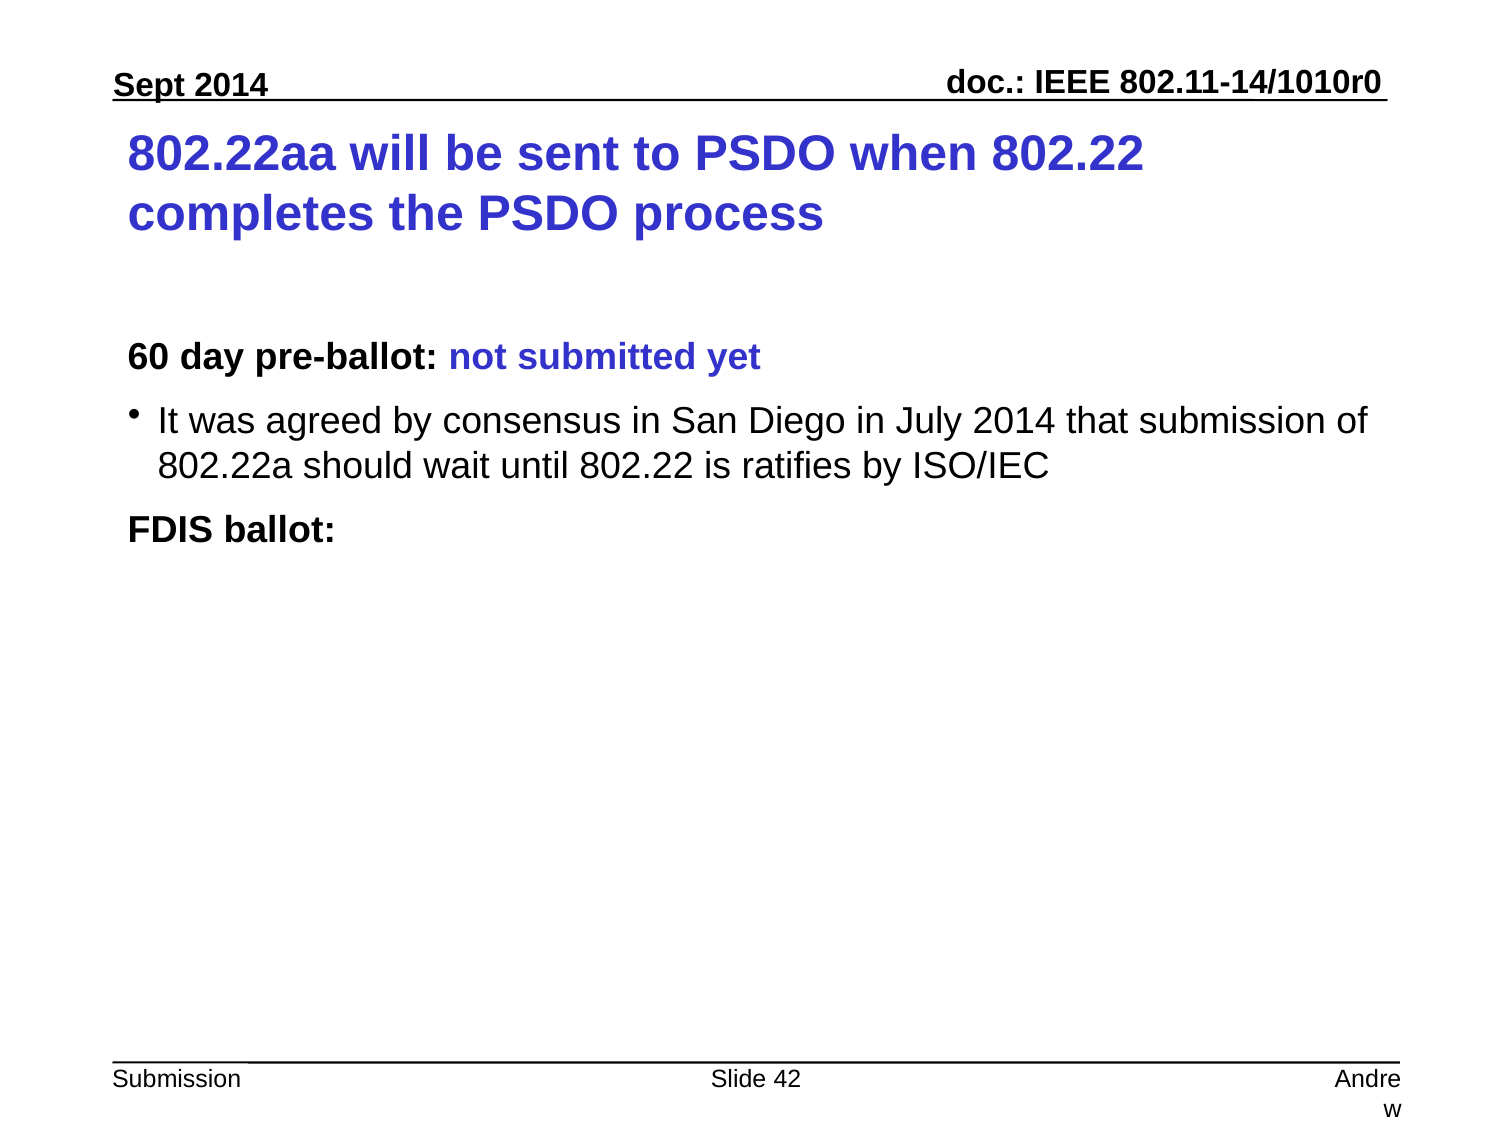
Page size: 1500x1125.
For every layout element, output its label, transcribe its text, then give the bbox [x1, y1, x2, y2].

slide_number Slide 42 [709, 1061, 803, 1093]
list 60 day pre-ballot: not submitted yet It was agreed by consensus in San Diego in July 2014 that submission of 802.22a should wait until 802.22 is ratifies by ISO/IEC FDIS ballot: [112, 324, 1388, 1000]
title 802.22aa will be sent to PSDO when 802.22 completes the PSDO process [112, 112, 1388, 288]
footer Andrew Myles, Cisco [1320, 1061, 1402, 1093]
